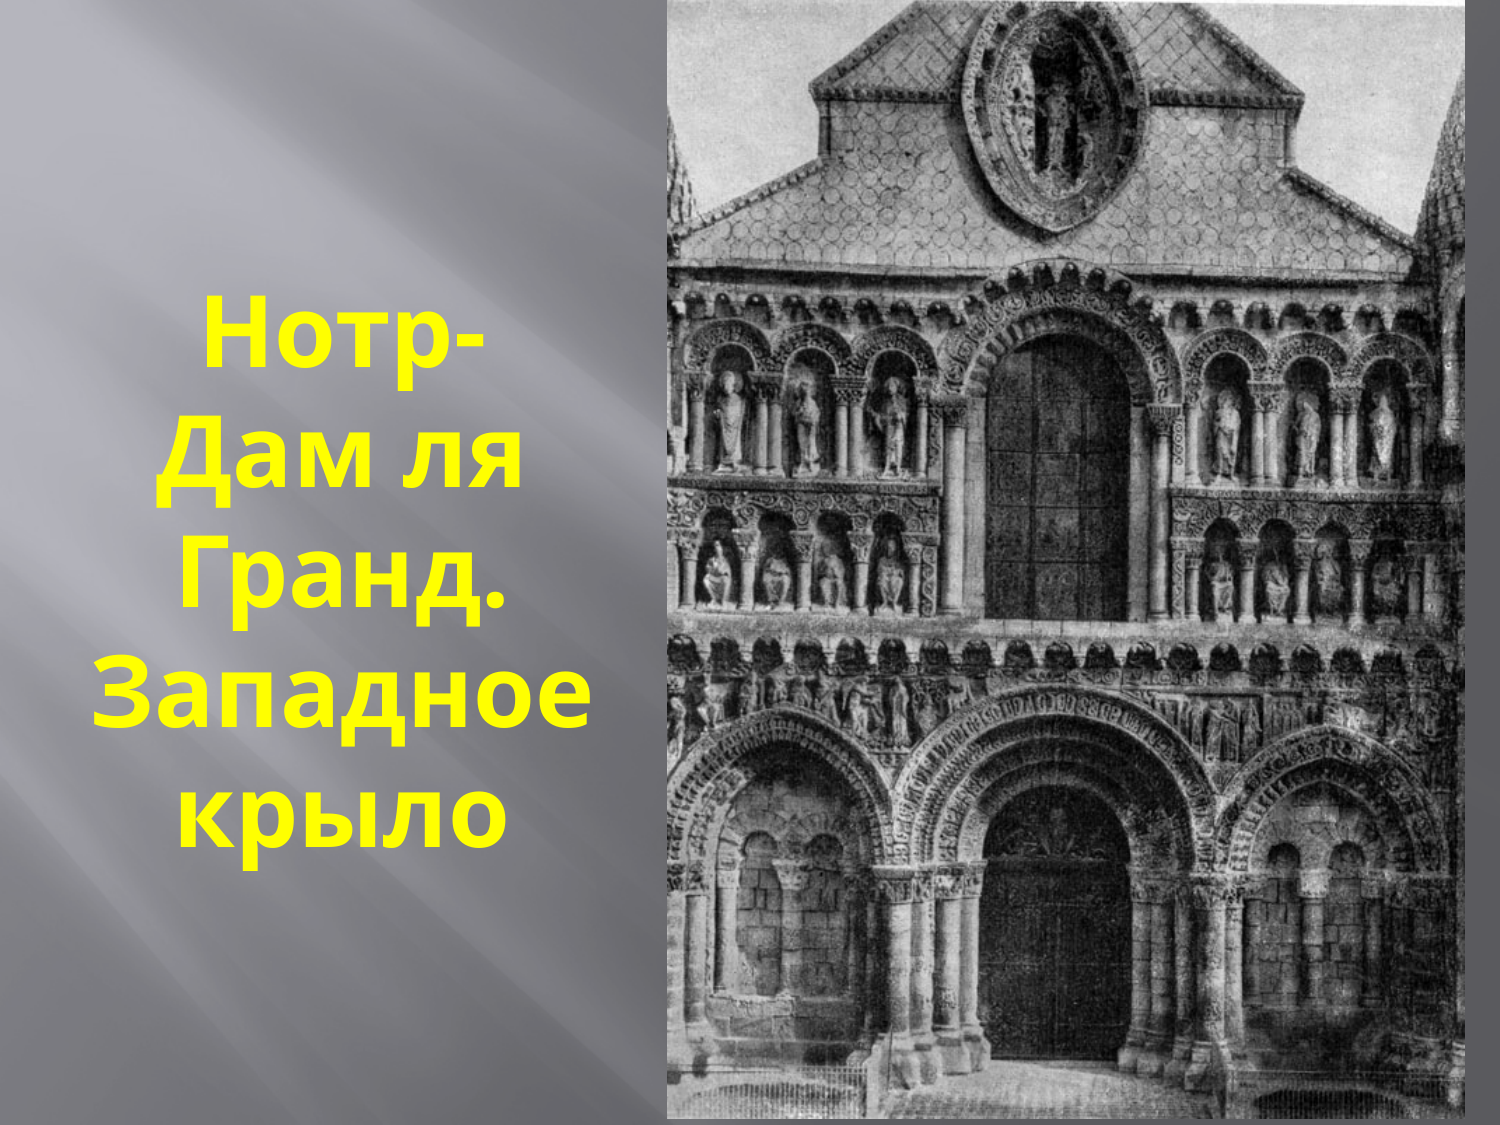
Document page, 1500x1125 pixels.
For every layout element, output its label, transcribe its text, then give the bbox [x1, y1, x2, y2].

title Нотр-Дам ля Гранд. Западное крыло [75, 45, 610, 1090]
picture [667, 0, 1466, 1119]
